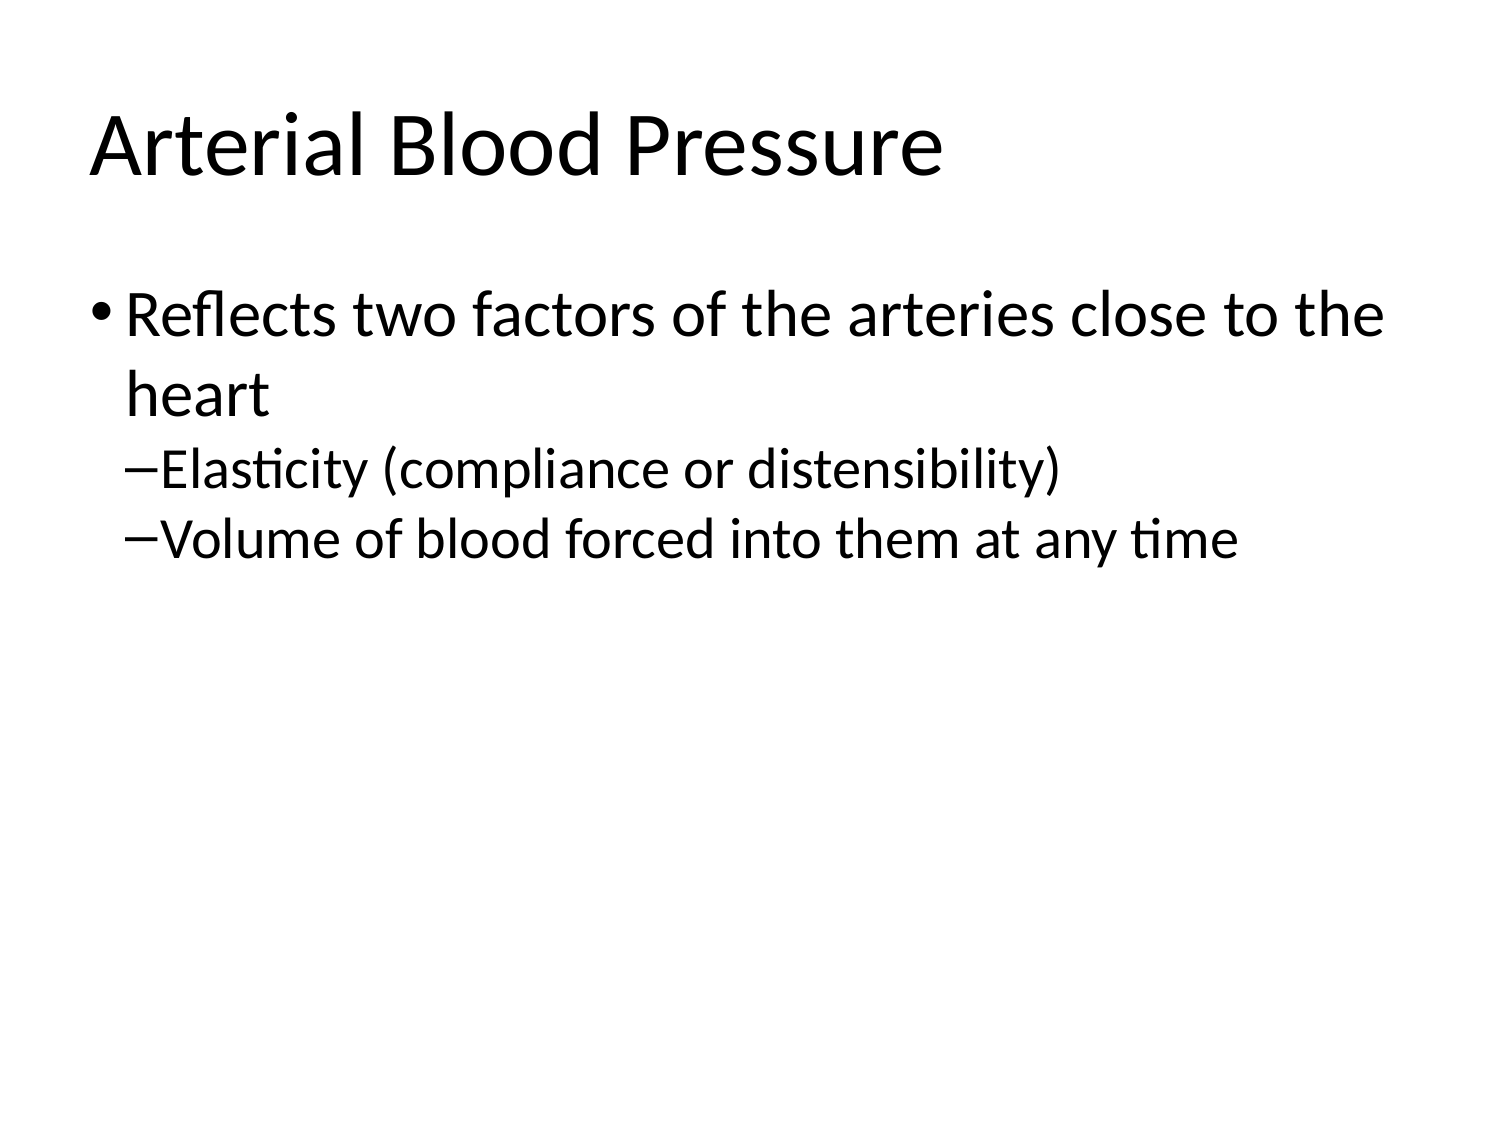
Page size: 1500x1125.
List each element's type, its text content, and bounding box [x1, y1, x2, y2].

text_box Arterial Blood Pressure [75, 45, 1425, 233]
text_box Reflects two factors of the arteries close to the heart Elasticity (compliance or distensibility) Volume of blood forced into them at any time [75, 262, 1425, 1005]
